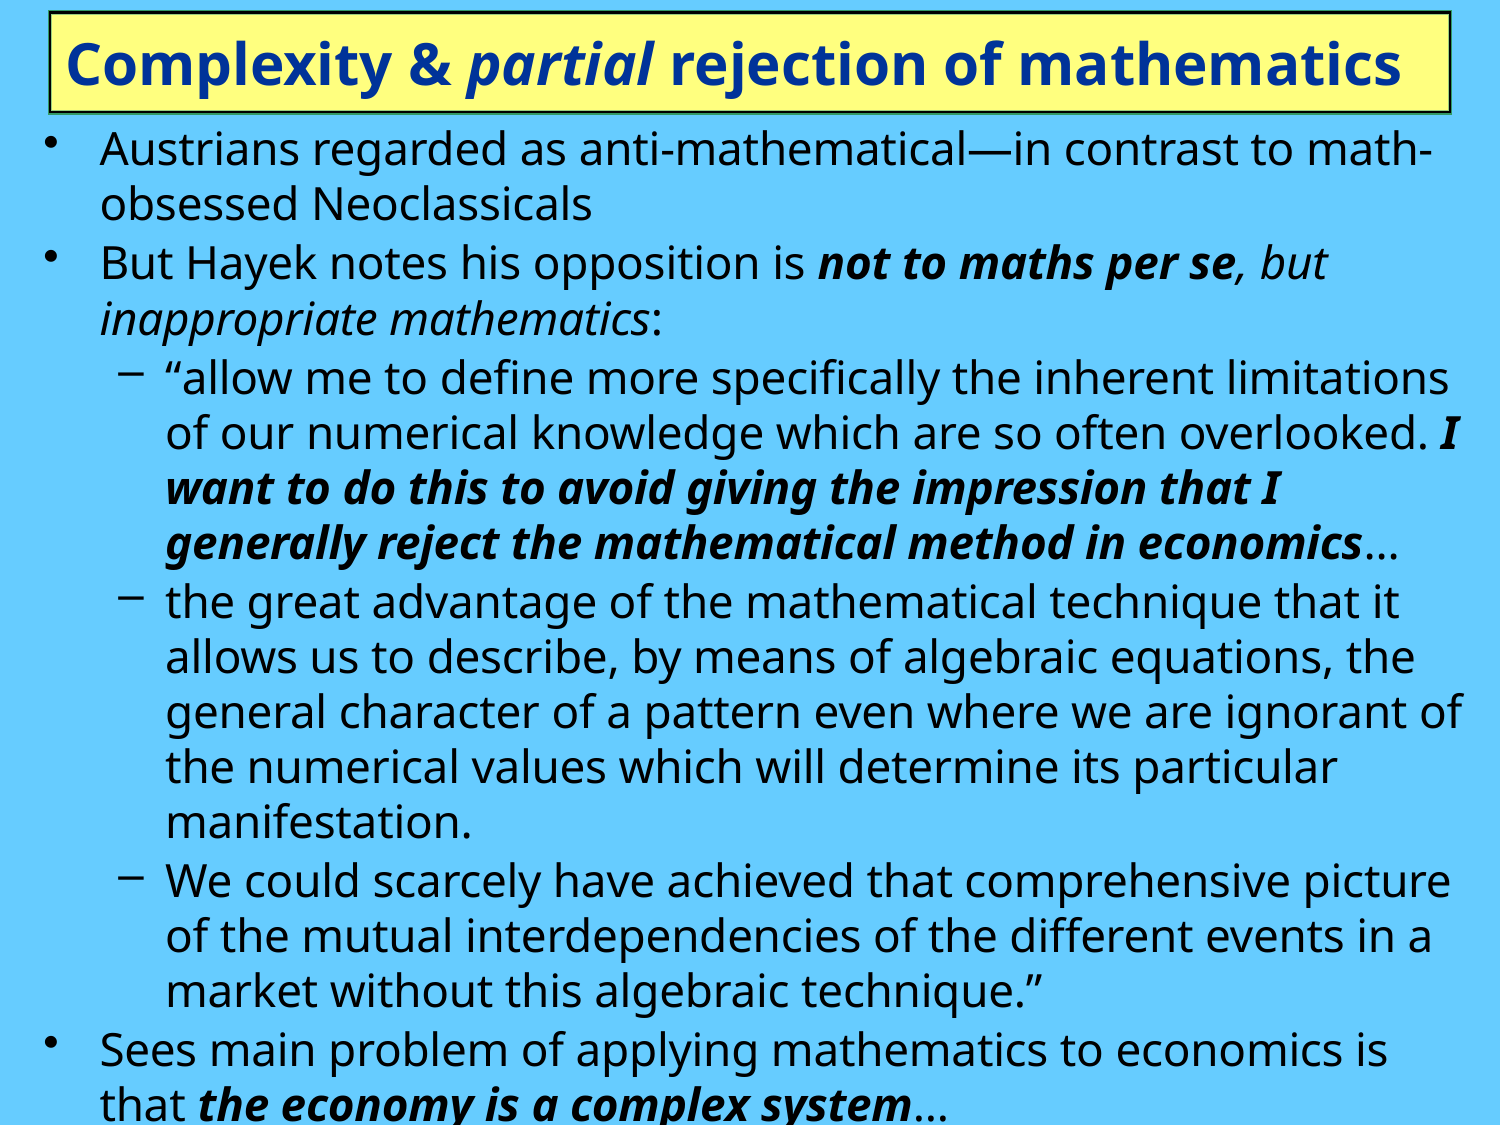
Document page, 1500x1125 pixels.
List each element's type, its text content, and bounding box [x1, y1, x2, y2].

list Austrians regarded as anti-mathematical—in contrast to math-obsessed Neoclassicals But Hayek notes his opposition is not to maths per se, but inappropriate mathematics: “allow me to define more specifically the inherent limitations of our numerical knowledge which are so often overlooked. I want to do this to avoid giving the impression that I generally reject the mathematical method in economics… the great advantage of the mathematical technique that it allows us to describe, by means of algebraic equations, the general character of a pattern even where we are ignorant of the numerical values which will determine its particular manifestation. We could scarcely have achieved that comprehensive picture of the mutual interdependencies of the different events in a market without this algebraic technique.” Sees main problem of applying mathematics to economics is that the economy is a complex system… [37, 112, 1475, 1063]
title Complexity & partial rejection of mathematics [49, 11, 1451, 112]
